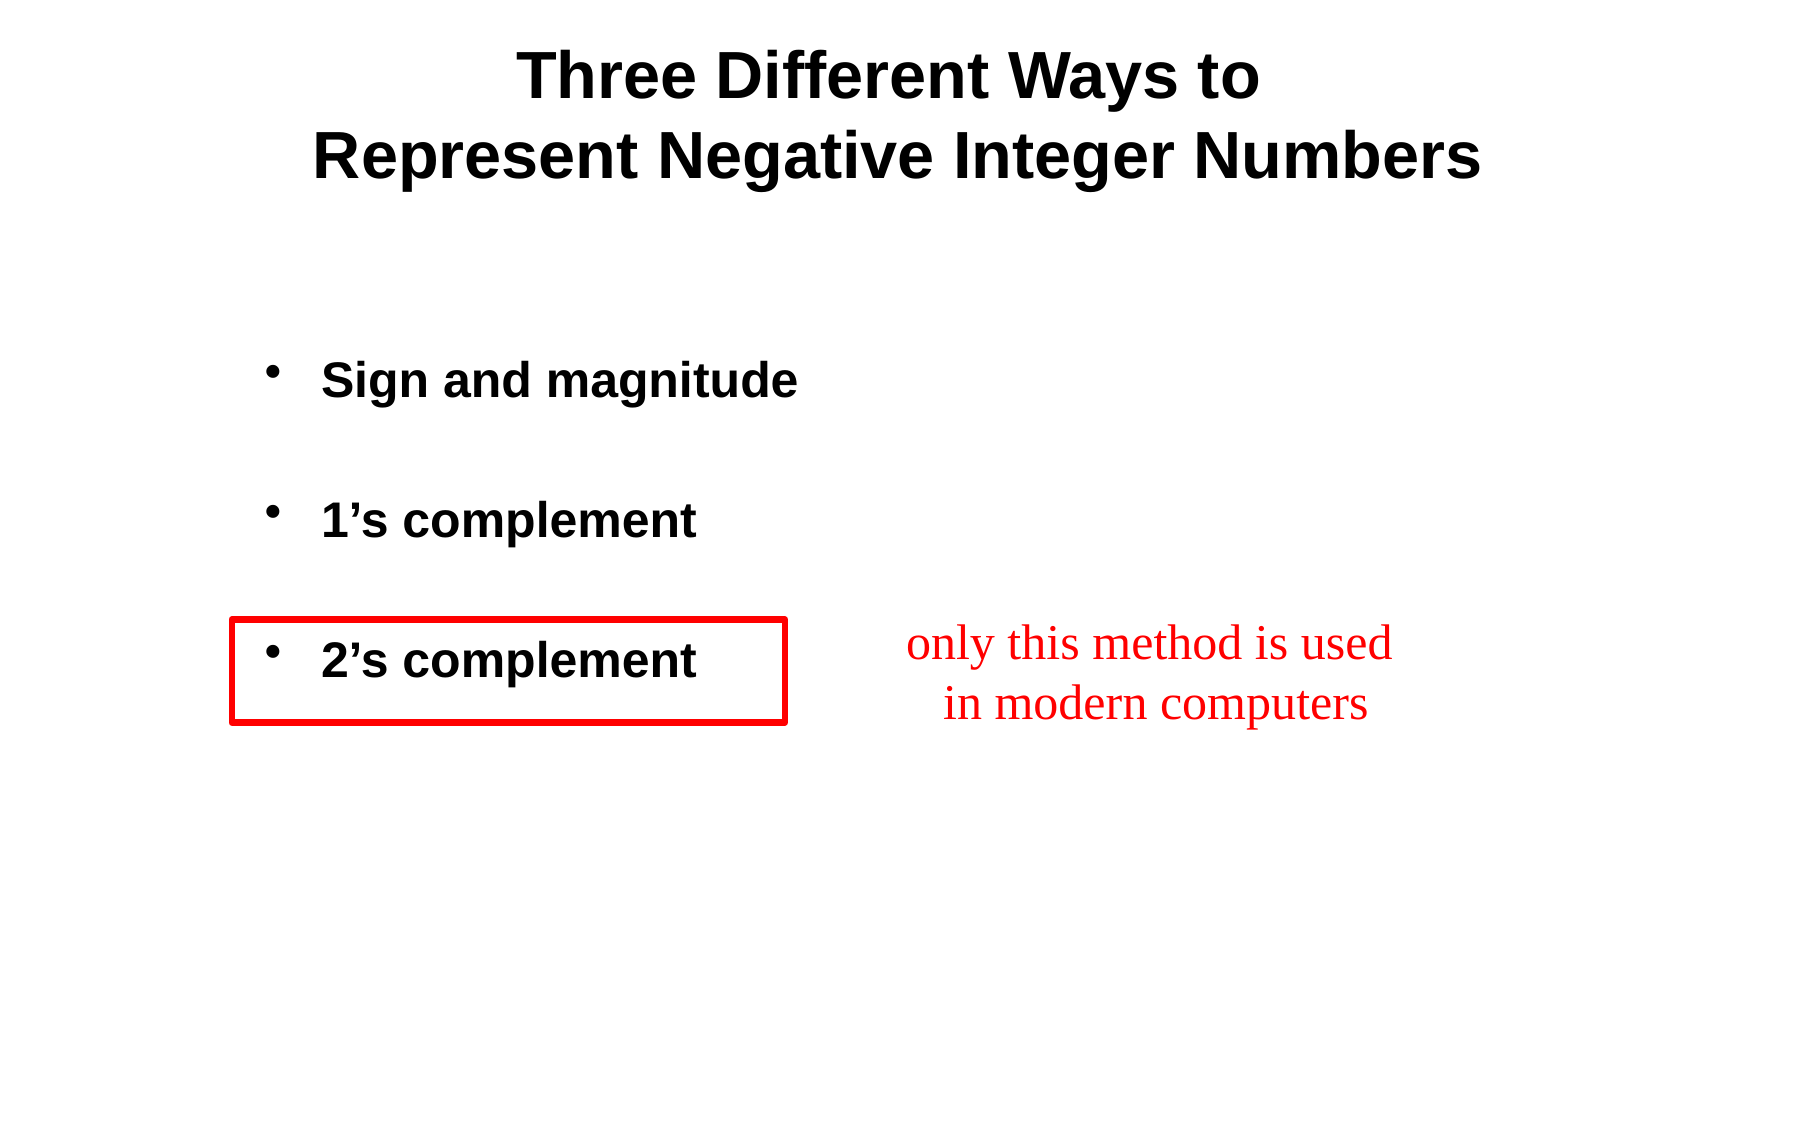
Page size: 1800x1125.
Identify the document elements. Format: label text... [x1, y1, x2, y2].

text_box Three Different Ways to Represent Negative Integer Numbers [148, 24, 1649, 225]
text_box only this method is used in modern computers [891, 602, 1421, 738]
text_box Sign and magnitude 1’s complement 2’s complement [249, 199, 1613, 1013]
text_box [231, 619, 786, 723]
